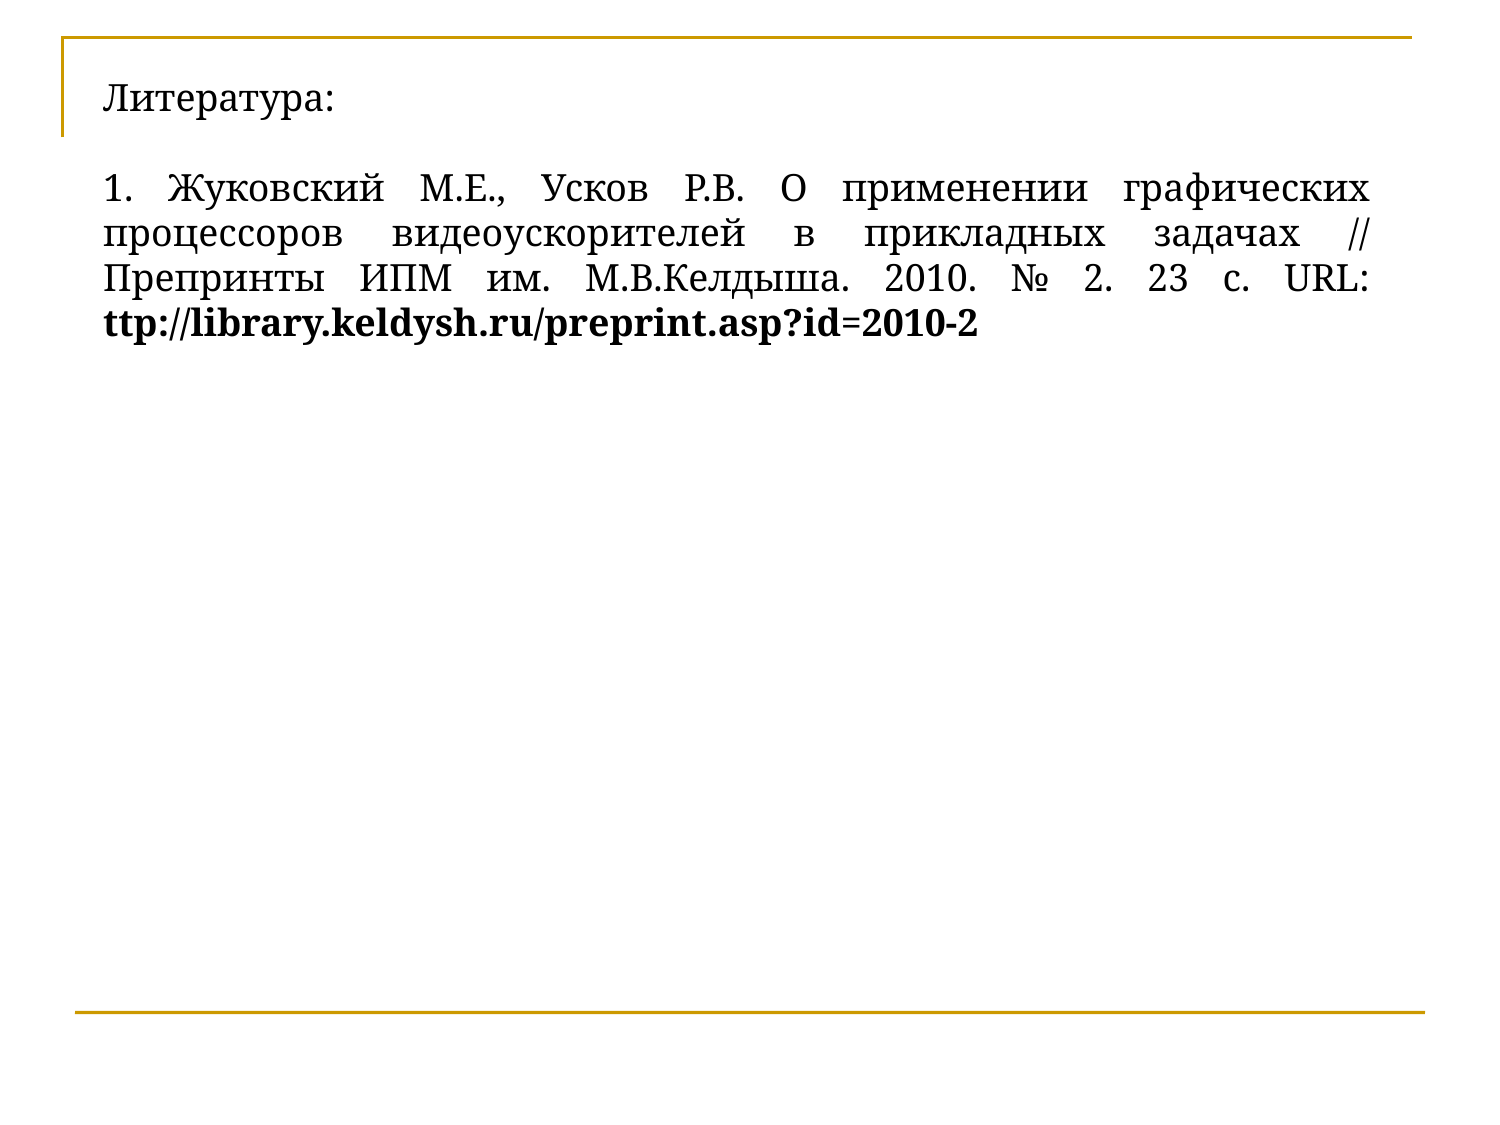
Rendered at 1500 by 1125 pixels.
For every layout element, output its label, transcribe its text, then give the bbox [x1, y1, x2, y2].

text_box Литература: 1. Жуковский М.Е., Усков Р.В. О применении графических процессоров видеоускорителей в прикладных задачах // Препринты ИПМ им. М.В.Келдыша. 2010. № 2. 23 с. URL: ttp://library.keldysh.ru/preprint.asp?id=2010-2 [88, 66, 1386, 352]
